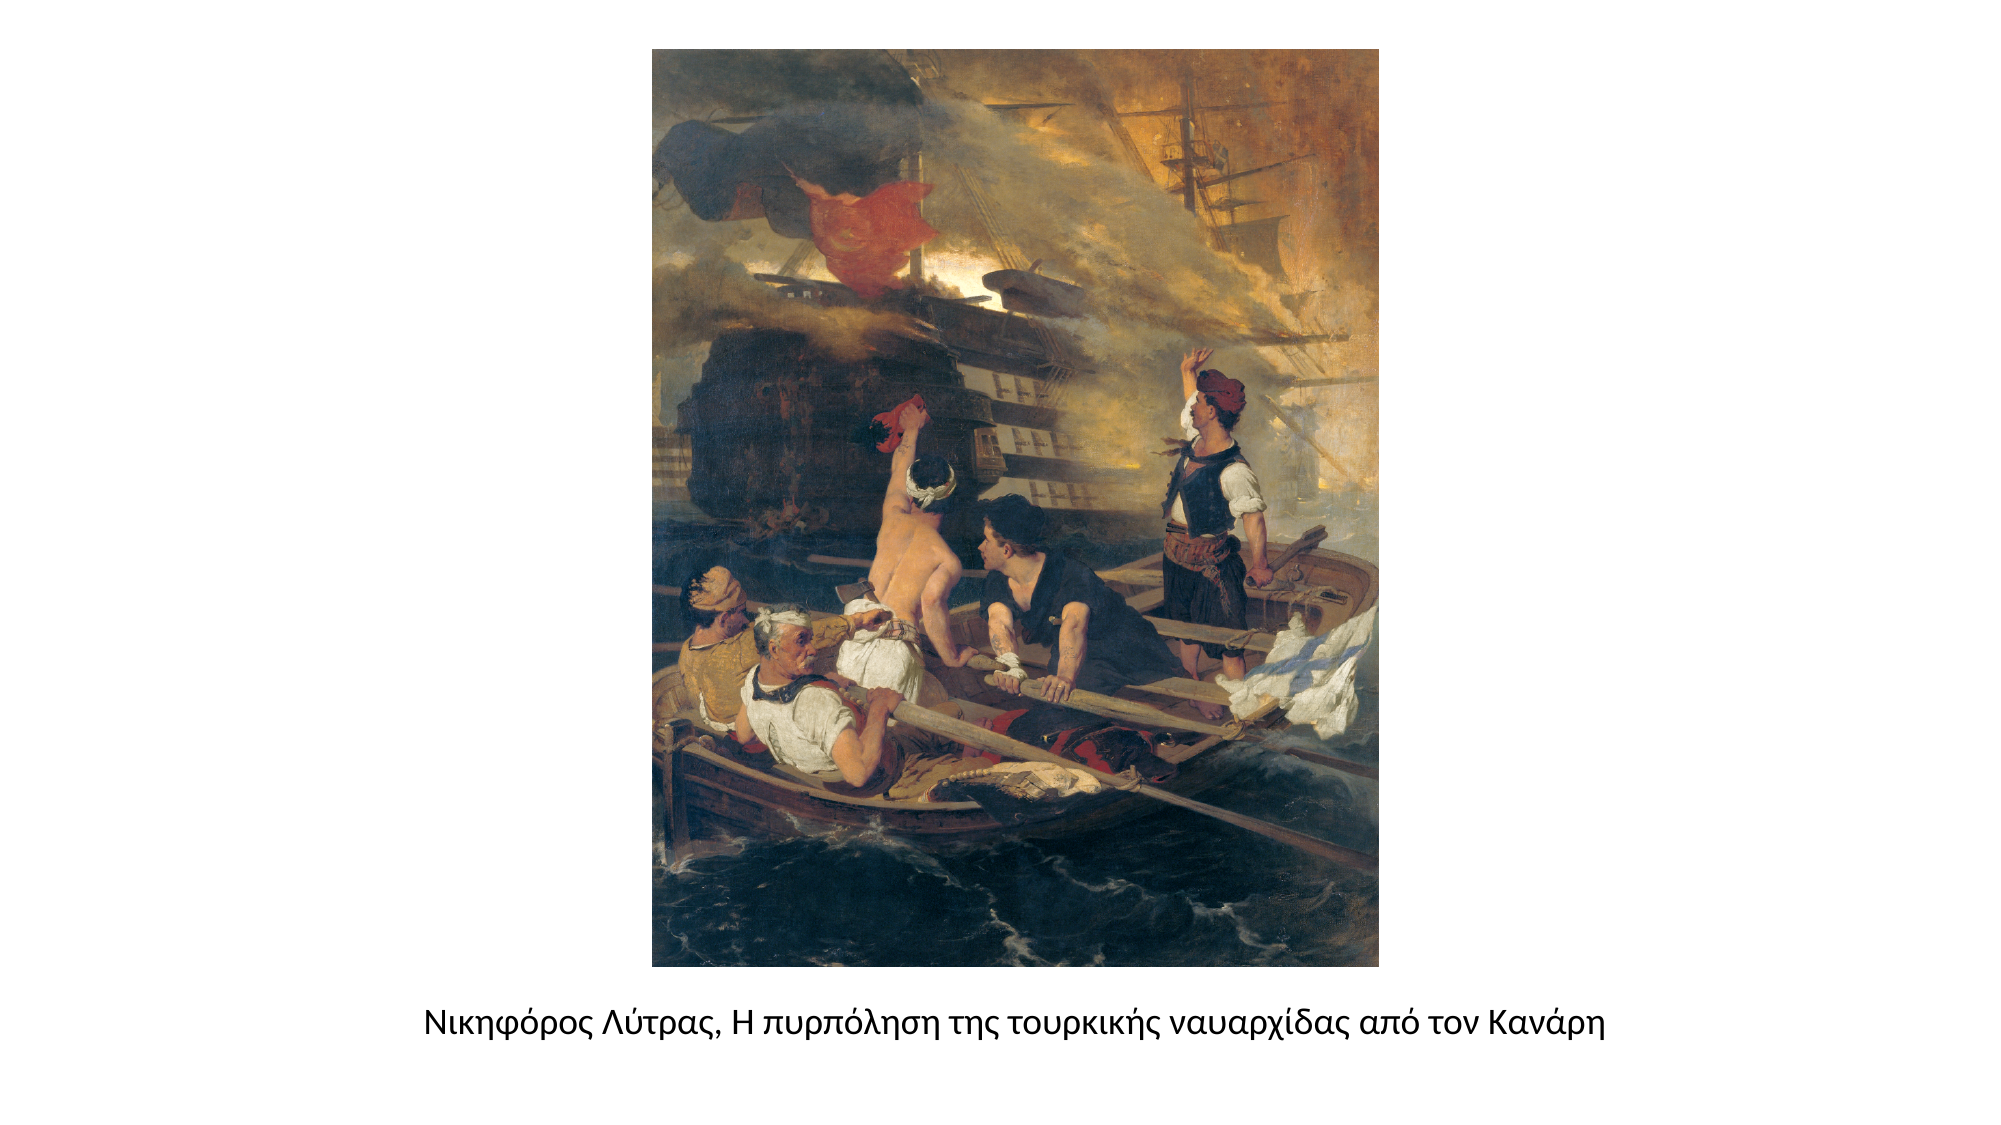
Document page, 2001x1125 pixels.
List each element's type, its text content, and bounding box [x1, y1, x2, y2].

picture [652, 49, 1379, 967]
text_box Νικηφόρος Λύτρας, Η πυρπόληση της τουρκικής ναυαρχίδας από τον Κανάρη [408, 989, 1623, 1050]
